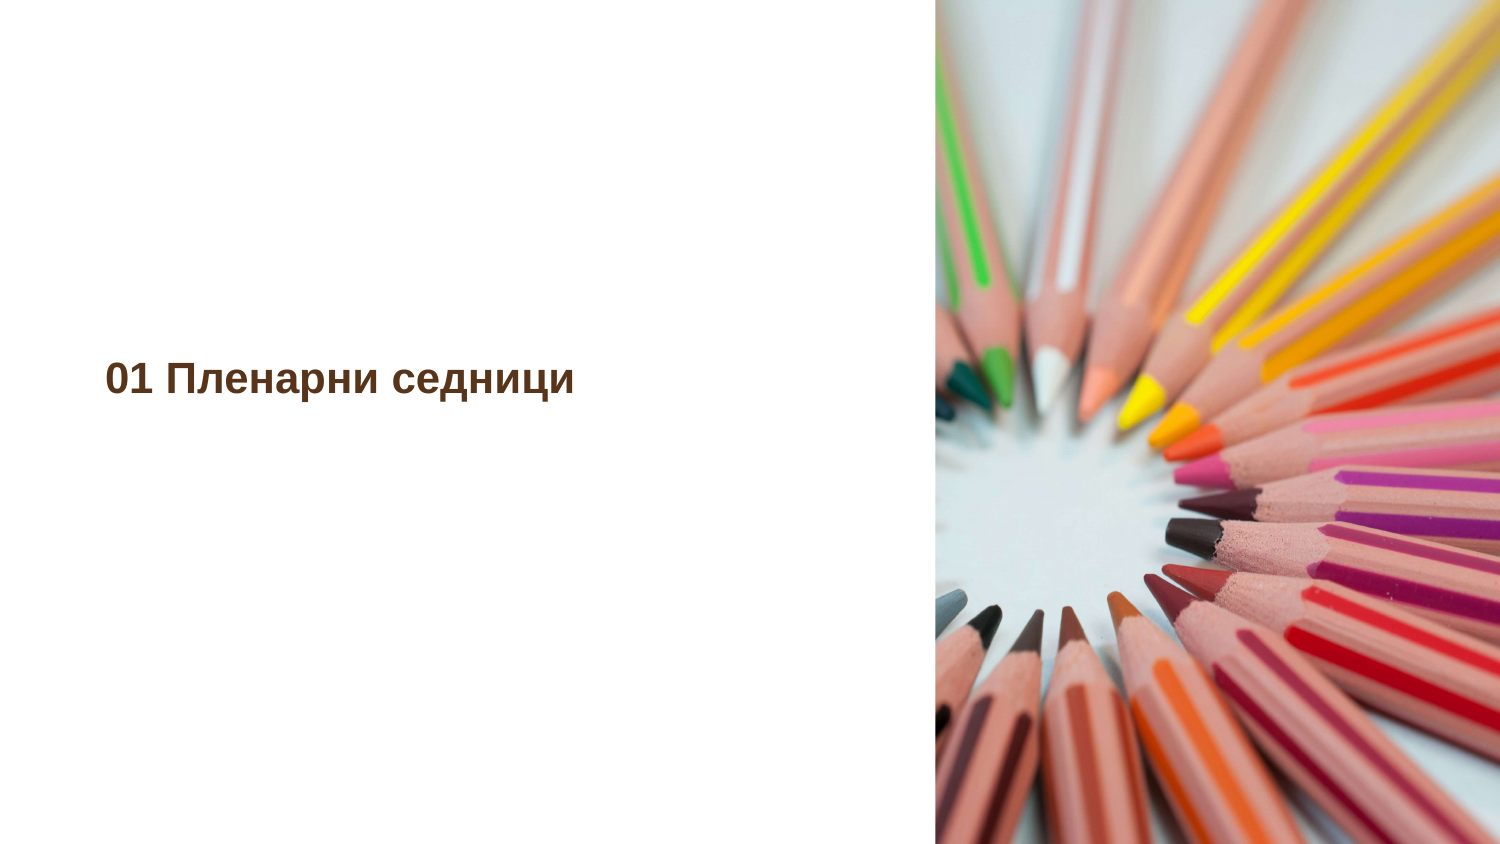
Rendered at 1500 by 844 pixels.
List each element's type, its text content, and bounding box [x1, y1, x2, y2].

picture [935, 0, 1500, 844]
text_box 01 Пленарни седници [89, 343, 914, 418]
